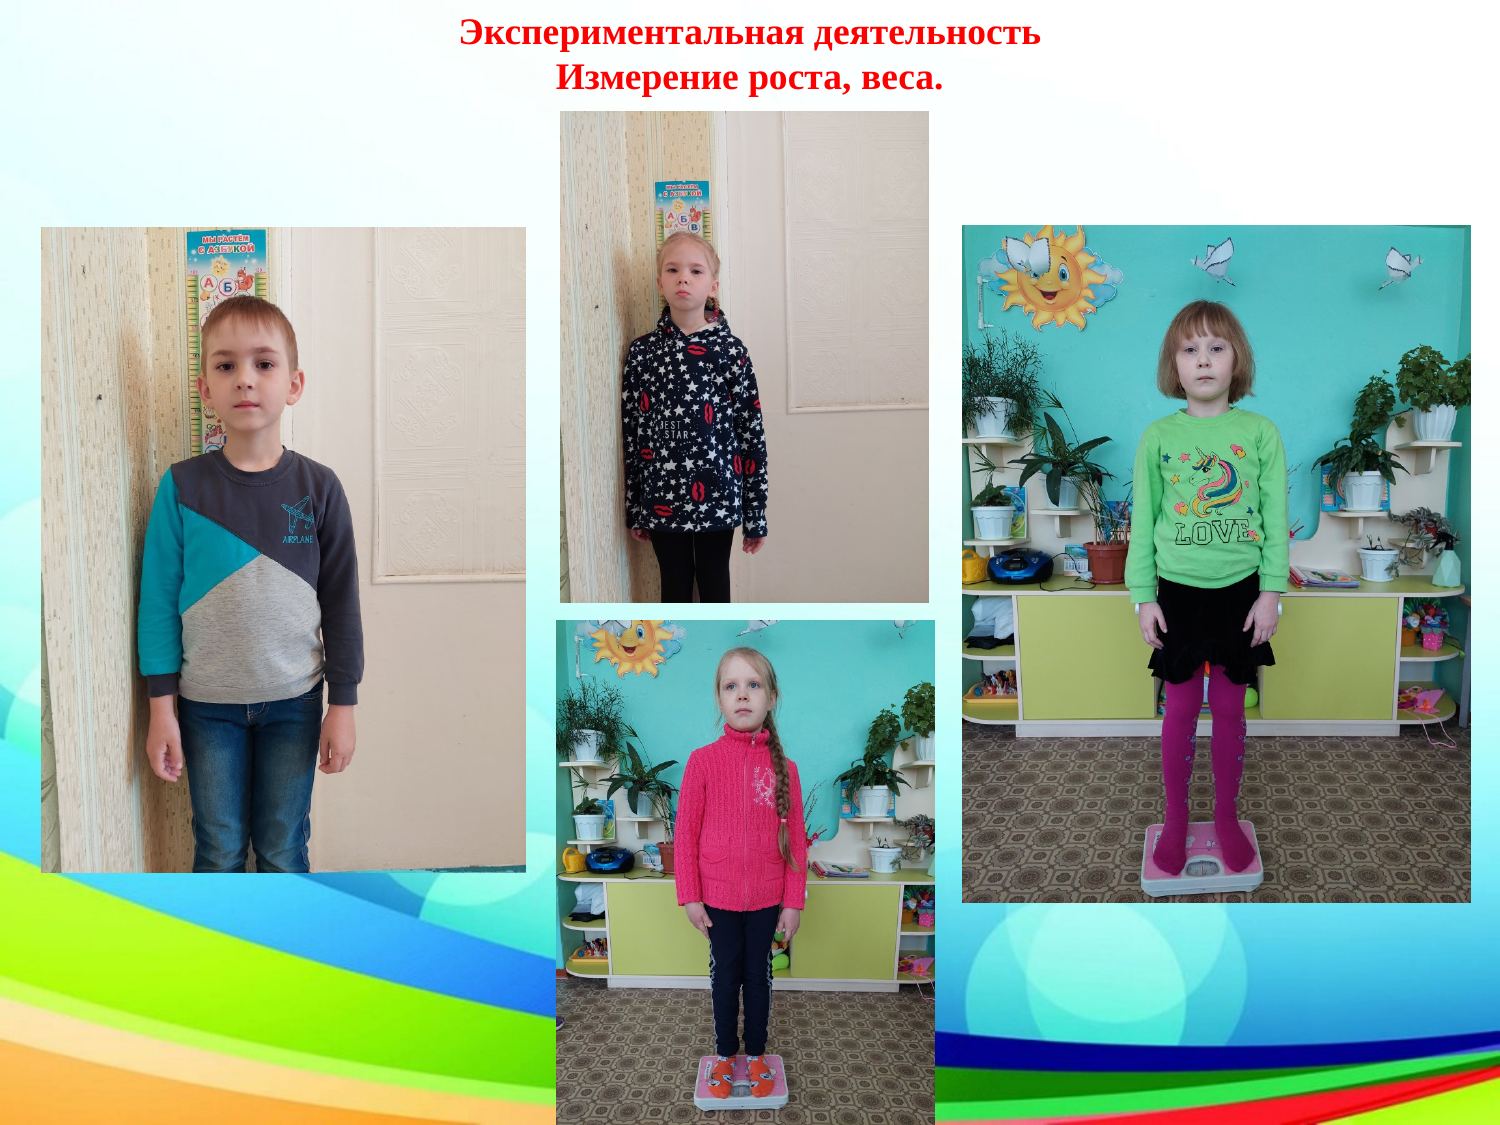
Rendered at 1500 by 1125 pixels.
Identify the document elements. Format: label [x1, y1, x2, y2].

picture [555, 620, 935, 1125]
picture [41, 226, 526, 874]
list [0, 0, 1500, 1125]
picture [962, 224, 1471, 903]
picture [560, 111, 929, 604]
